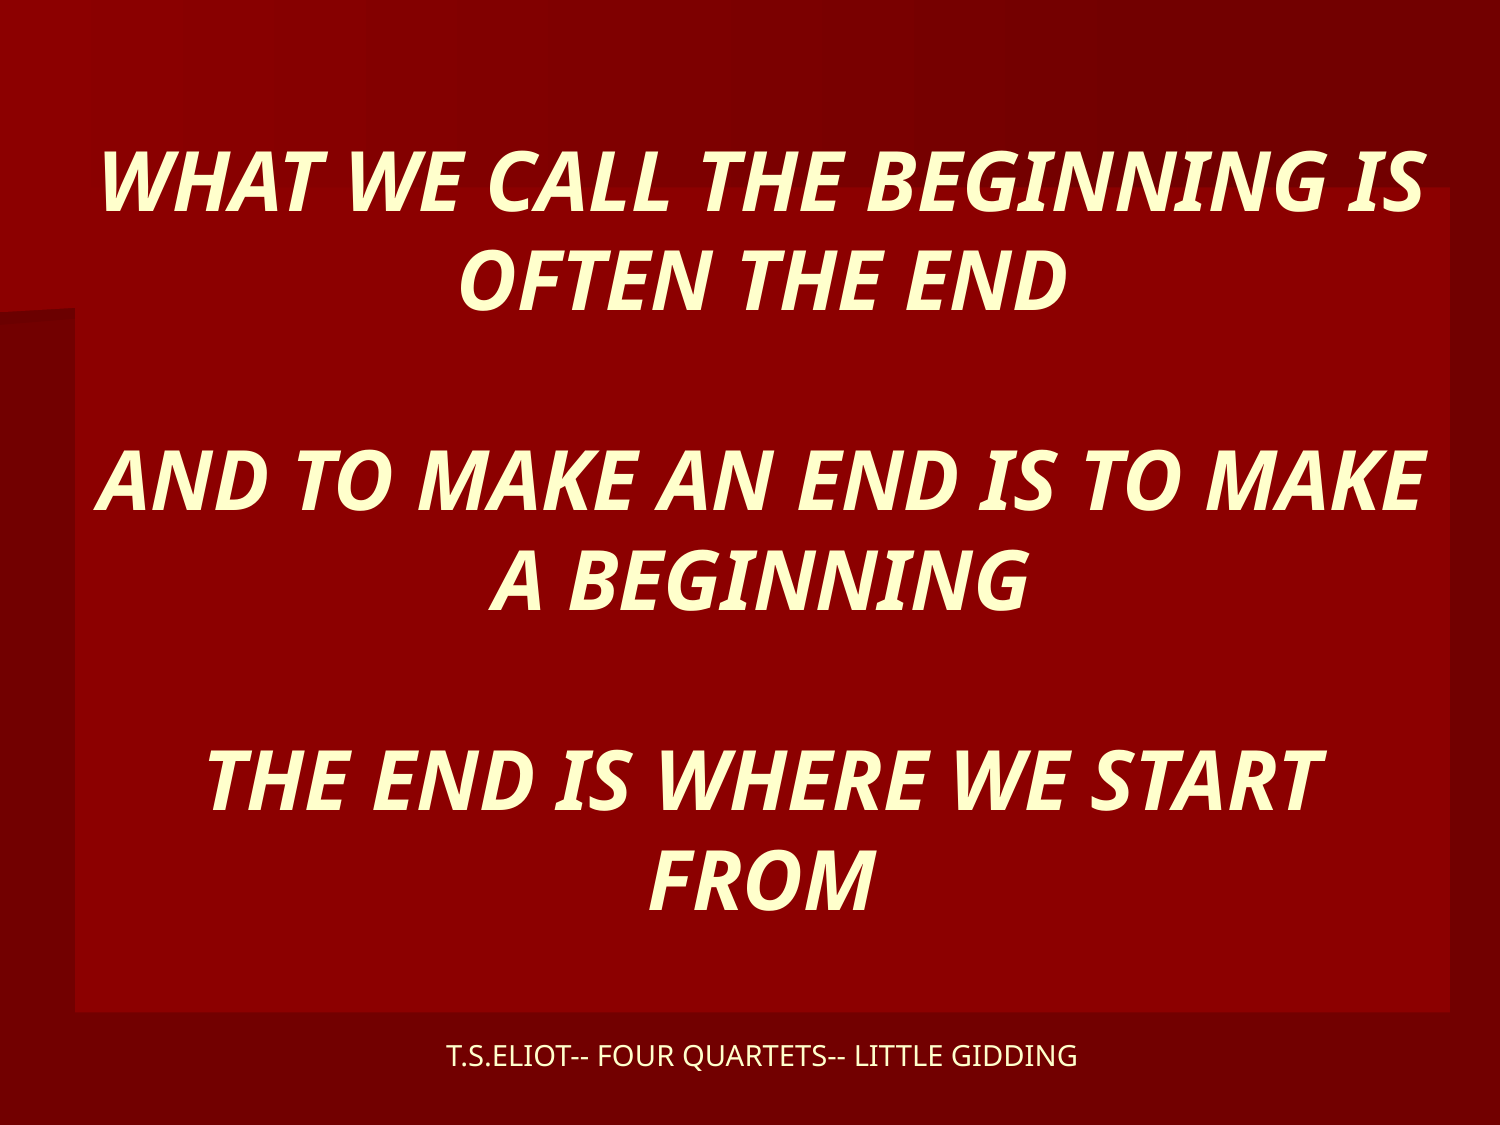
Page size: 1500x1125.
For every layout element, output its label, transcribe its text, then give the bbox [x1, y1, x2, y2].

title WHAT WE CALL THE BEGINNING IS OFTEN THE END AND TO MAKE AN END IS TO MAKE A BEGINNING THE END IS WHERE WE START FROM T.S.ELIOT-- FOUR QUARTETS-- LITTLE GIDDING [74, 187, 1451, 1013]
